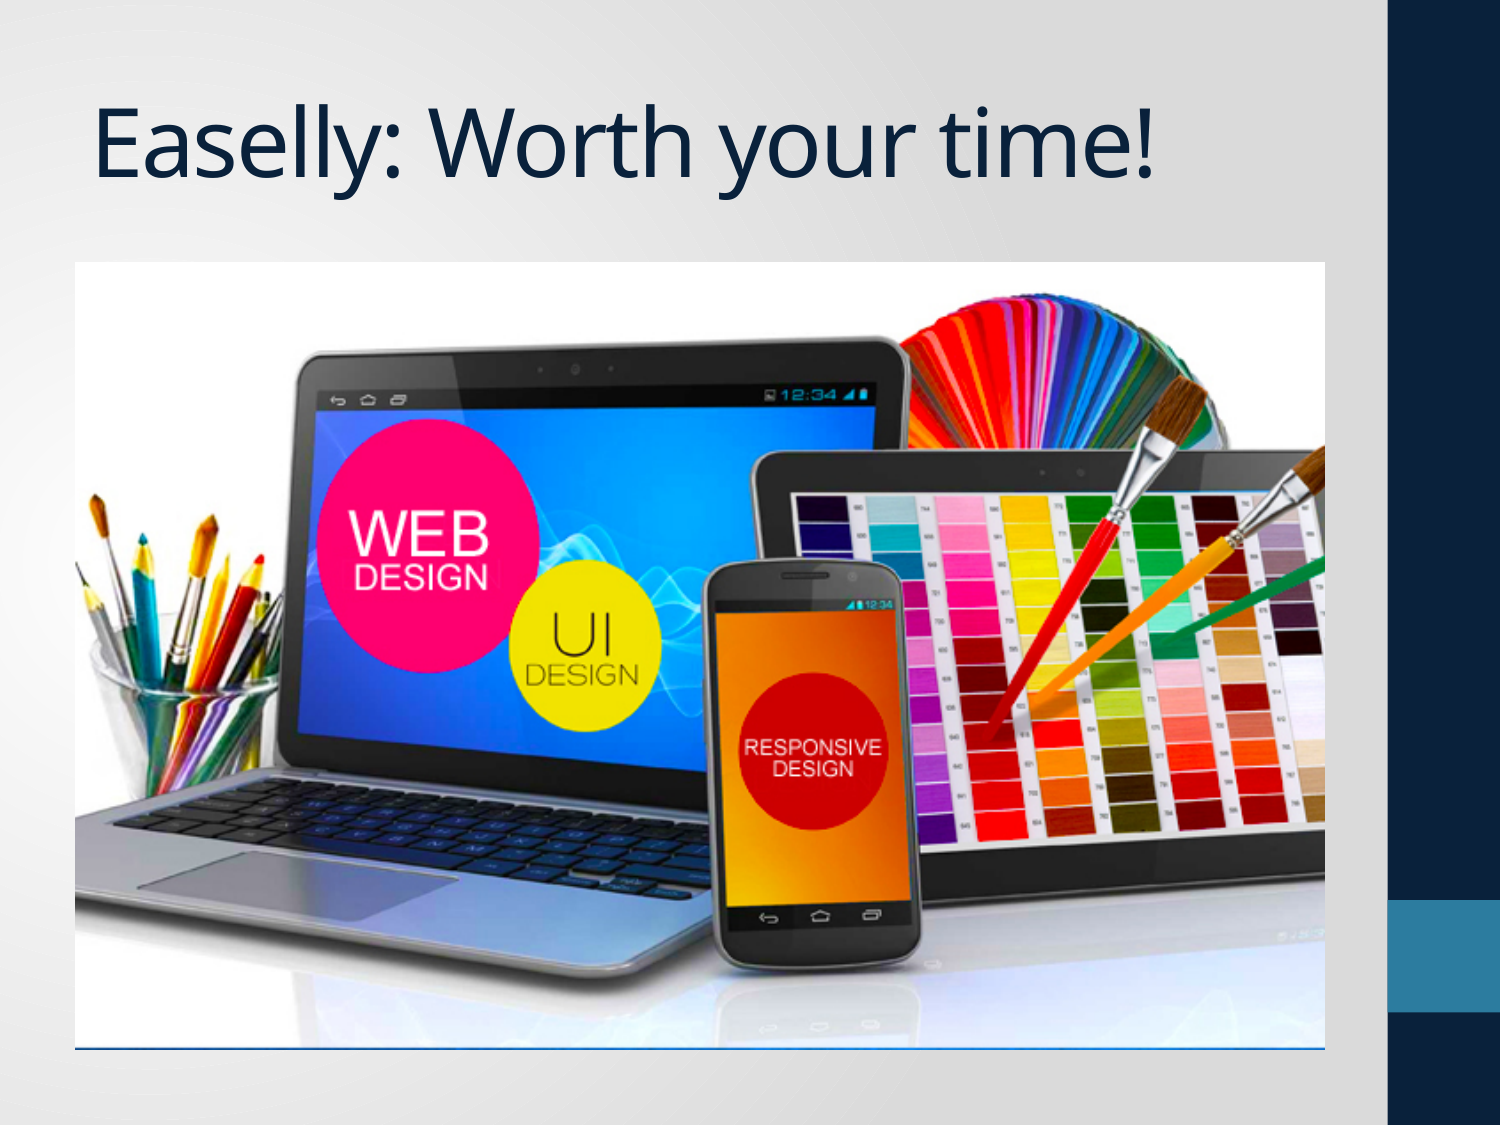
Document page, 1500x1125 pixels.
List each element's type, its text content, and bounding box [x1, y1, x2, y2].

title Easelly: Worth your time! [75, 45, 1325, 233]
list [74, 261, 1326, 1051]
